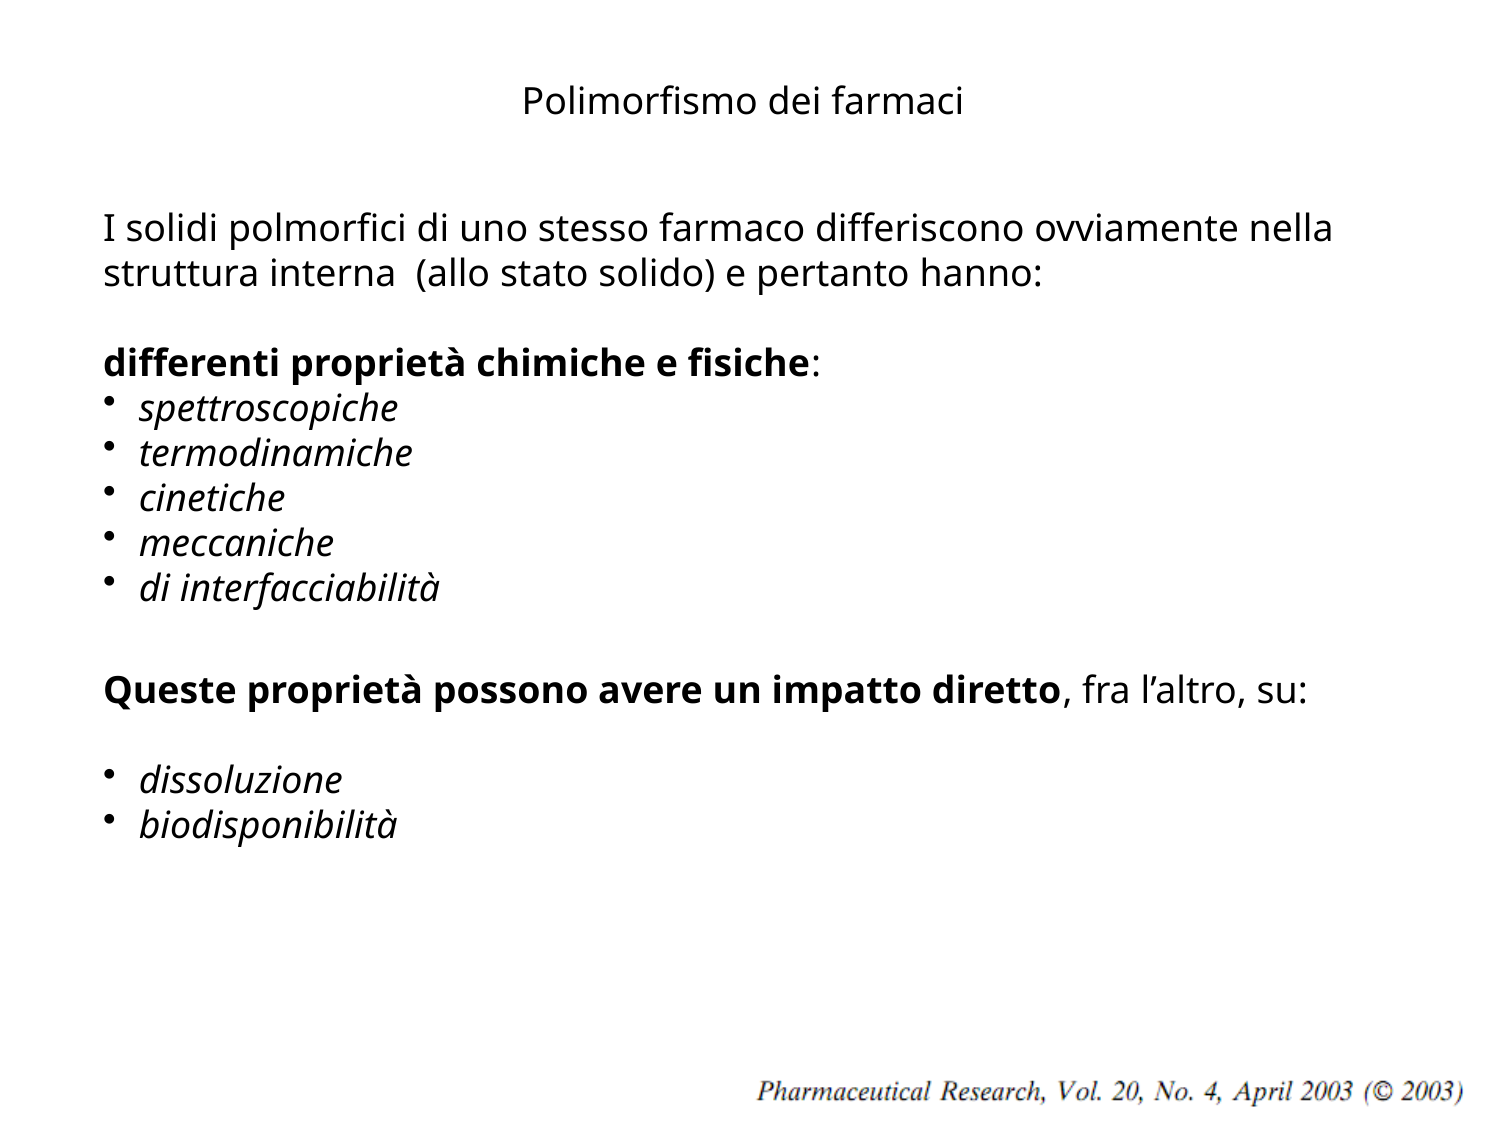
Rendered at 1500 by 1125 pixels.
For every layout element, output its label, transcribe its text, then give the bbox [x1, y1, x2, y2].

picture [747, 1062, 1483, 1118]
text_box Polimorfismo dei farmaci [506, 69, 980, 129]
text_box I solidi polmorfici di uno stesso farmaco differiscono ovviamente nella struttura interna (allo stato solido) e pertanto hanno: differenti proprietà chimiche e fisiche: spettroscopiche termodinamiche cinetiche meccaniche di interfacciabilità Queste proprietà possono avere un impatto diretto, fra l’altro, su: dissoluzione biodisponibilità [88, 196, 1388, 854]
